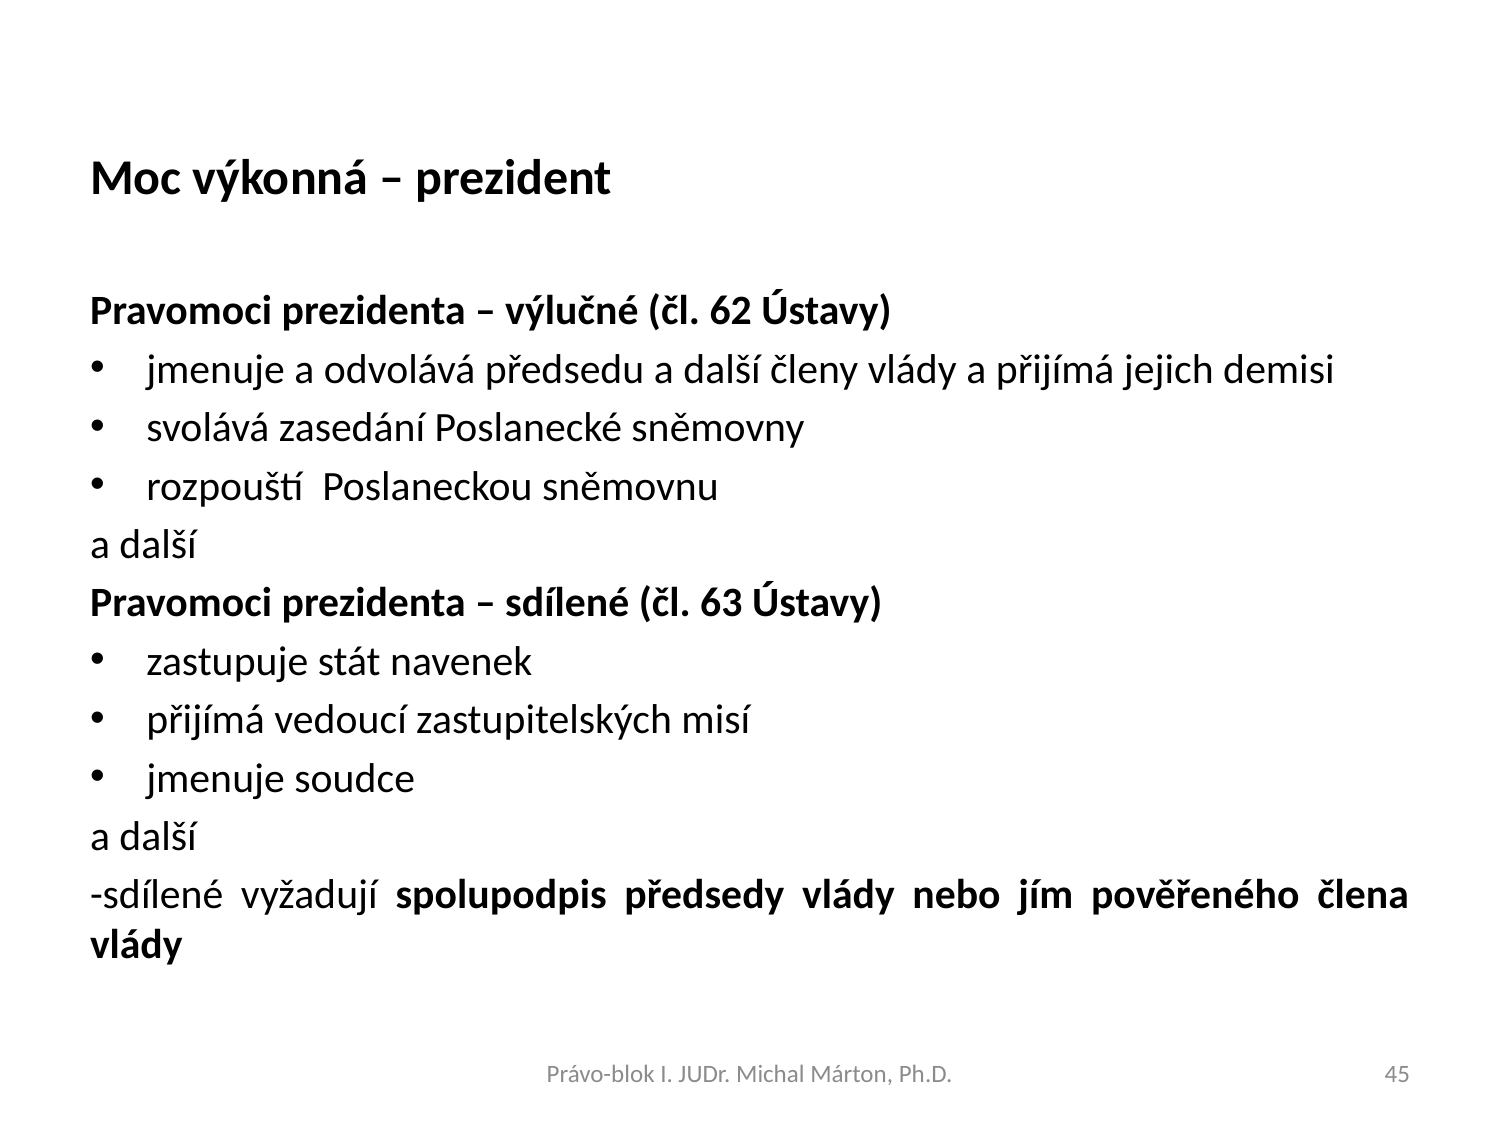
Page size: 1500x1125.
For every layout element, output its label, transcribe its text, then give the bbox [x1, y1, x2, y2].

list Moc výkonná – prezident Pravomoci prezidenta – výlučné (čl. 62 Ústavy) jmenuje a odvolává předsedu a další členy vlády a přijímá jejich demisi svolává zasedání Poslanecké sněmovny rozpouští Poslaneckou sněmovnu a další Pravomoci prezidenta – sdílené (čl. 63 Ústavy) zastupuje stát navenek přijímá vedoucí zastupitelských misí jmenuje soudce a další -sdílené vyžadují spolupodpis předsedy vlády nebo jím pověřeného člena vlády [75, 137, 1425, 1005]
footer Právo-blok I. JUDr. Michal Márton, Ph.D. [512, 1042, 988, 1103]
slide_number 45 [1074, 1042, 1425, 1103]
